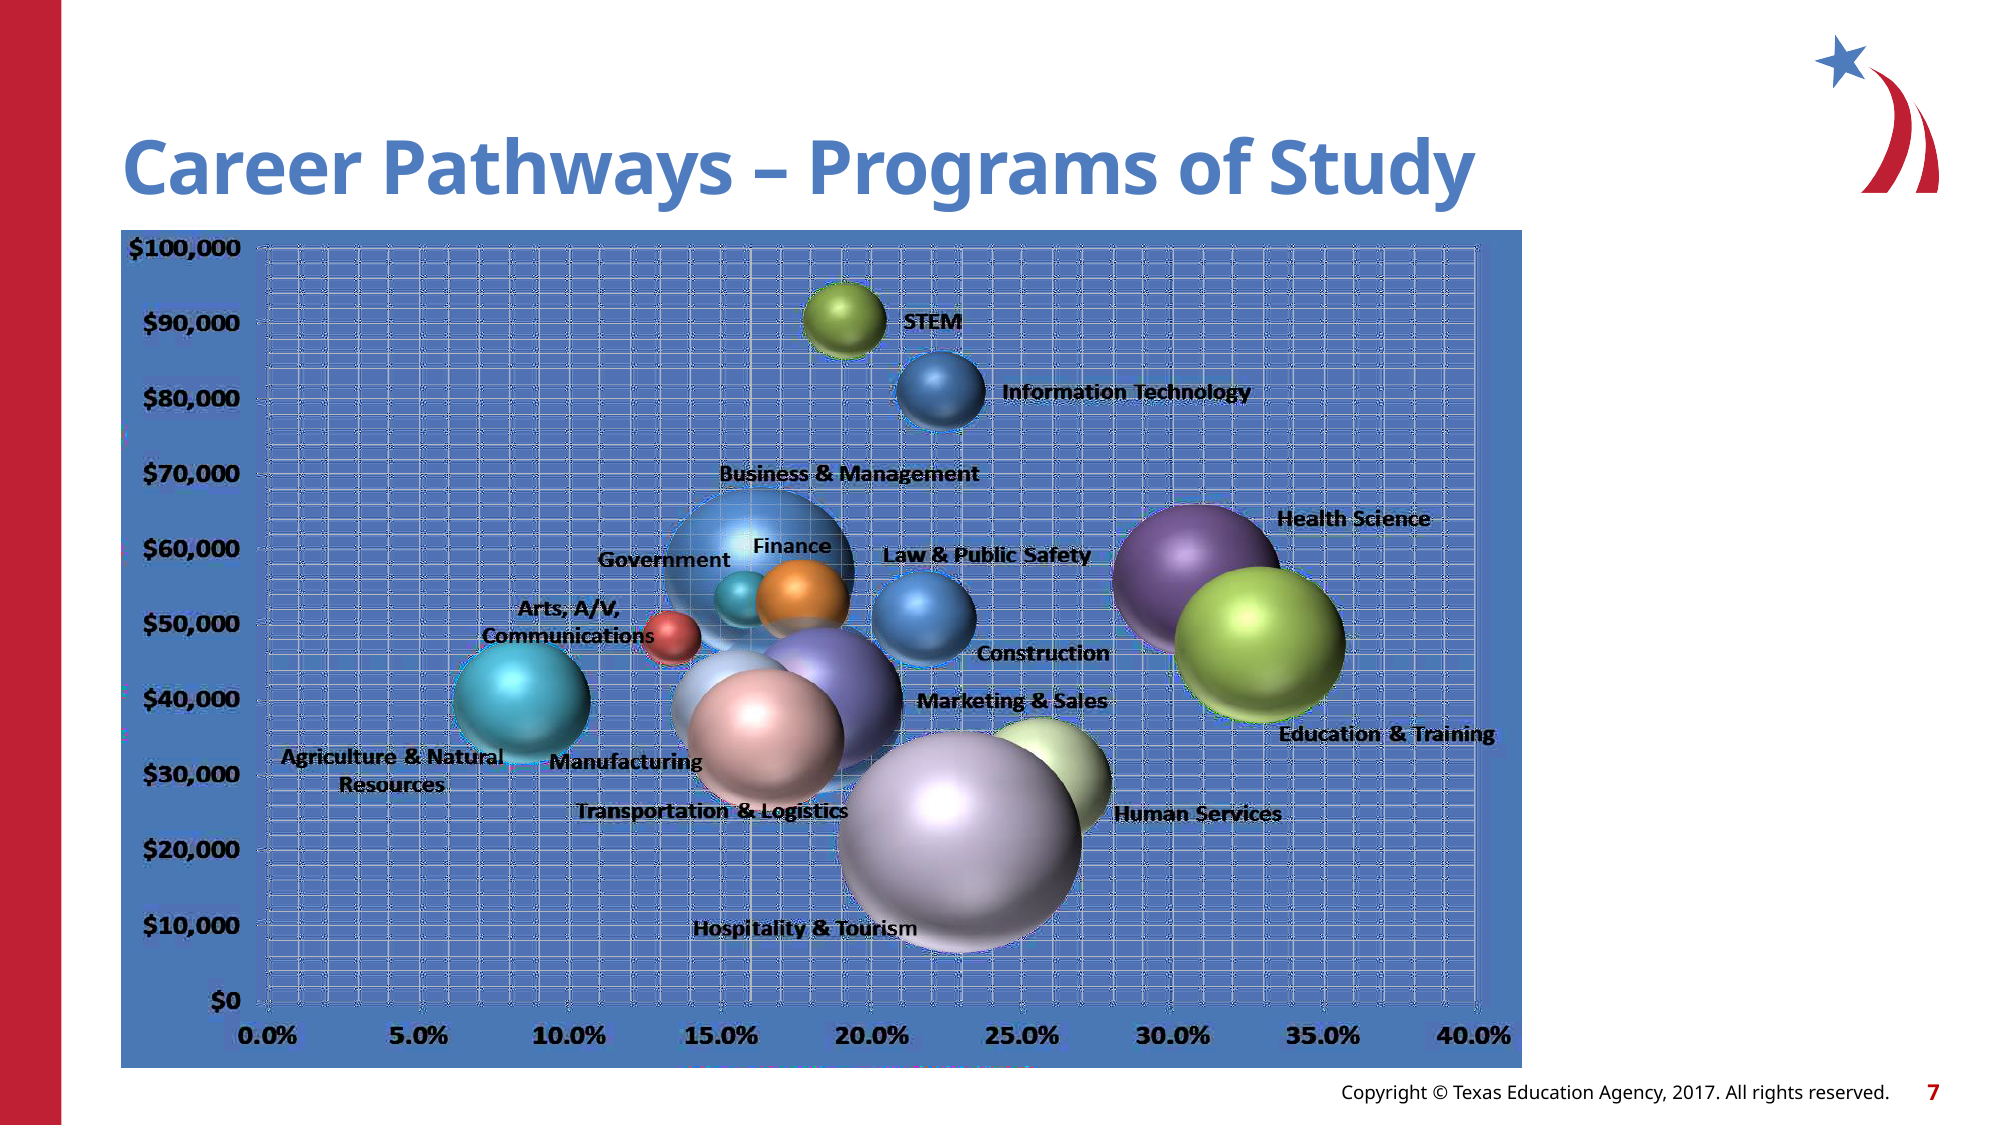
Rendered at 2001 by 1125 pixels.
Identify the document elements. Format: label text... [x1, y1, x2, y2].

picture [1814, 34, 1939, 193]
title Career Pathways – Programs of Study [121, 66, 1772, 211]
picture [121, 230, 1522, 1068]
